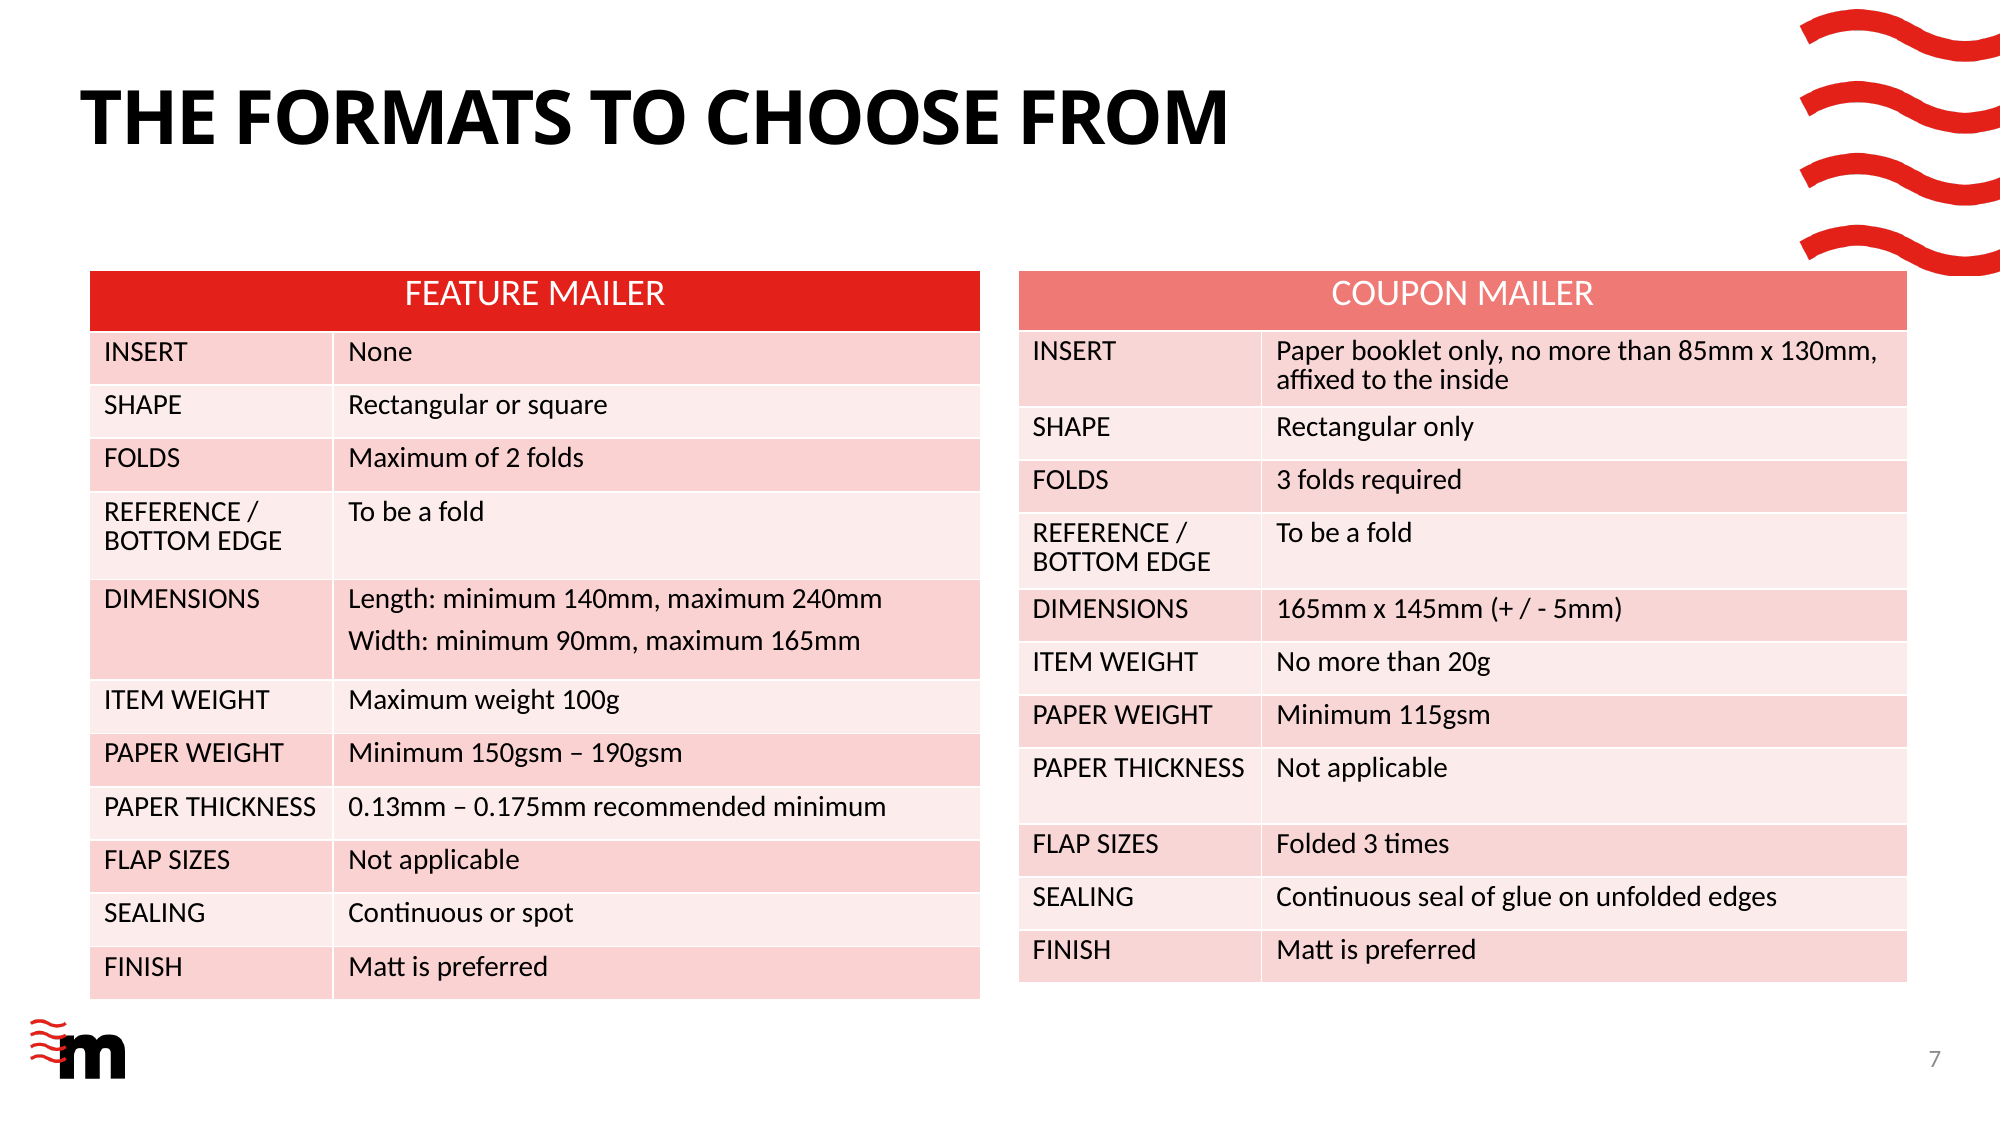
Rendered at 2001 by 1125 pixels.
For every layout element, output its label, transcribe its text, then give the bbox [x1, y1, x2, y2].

table_cell REFERENCE / BOTTOM EDGE [90, 493, 332, 579]
title The formats to choose from [79, 67, 1732, 146]
slide_number 7 [1894, 1027, 1957, 1087]
table_cell Matt is preferred [1262, 931, 1907, 982]
table_cell FOLDS [90, 439, 332, 491]
table_cell PAPER WEIGHT [90, 734, 332, 786]
table_cell Not applicable [334, 841, 980, 892]
table_cell 0.13mm – 0.175mm recommended minimum [334, 788, 980, 839]
table_cell DIMENSIONS [90, 580, 332, 679]
table_cell PAPER THICKNESS [90, 788, 332, 839]
table_cell SEALING [1019, 878, 1261, 929]
table_cell FLAP SIZES [90, 841, 332, 892]
table_cell SHAPE [1019, 408, 1261, 459]
table_cell ITEM WEIGHT [90, 681, 332, 733]
table_cell FINISH [1019, 931, 1261, 982]
table_cell SEALING [90, 894, 332, 946]
table_cell PAPER THICKNESS [1019, 749, 1261, 823]
table_cell REFERENCE / BOTTOM EDGE [1019, 514, 1261, 588]
table_cell FOLDS [1019, 461, 1261, 512]
table_cell Length: minimum 140mm, maximum 240mm Width: minimum 90mm, maximum 165mm [334, 580, 980, 679]
table_cell INSERT [90, 333, 332, 384]
table_header COUPON MAILER [1019, 271, 1907, 330]
table_header FEATURE MAILER [90, 271, 980, 331]
table_cell SHAPE [90, 386, 332, 437]
table_cell 3 folds required [1262, 461, 1907, 512]
table_cell DIMENSIONS [1019, 590, 1261, 641]
table_cell INSERT [1019, 332, 1261, 406]
table_cell Not applicable [1262, 749, 1907, 823]
table_cell None [334, 333, 980, 384]
table_cell 165mm x 145mm (+ / - 5mm) [1262, 590, 1907, 641]
table_cell Folded 3 times [1262, 825, 1907, 876]
table_cell Rectangular only [1262, 408, 1907, 459]
table_cell ITEM WEIGHT [1019, 643, 1261, 694]
table_cell No more than 20g [1262, 643, 1907, 694]
picture [27, 1016, 128, 1082]
table_cell Paper booklet only, no more than 85mm x 130mm, affixed to the inside [1262, 332, 1907, 406]
table_cell Maximum weight 100g [334, 681, 980, 733]
table_cell Continuous or spot [334, 894, 980, 946]
table_cell Matt is preferred [334, 947, 980, 999]
table_cell Rectangular or square [334, 386, 980, 437]
table_cell To be a fold [334, 493, 980, 579]
table_cell To be a fold [1262, 514, 1907, 588]
table_cell Minimum 115gsm [1262, 696, 1907, 747]
table_cell Continuous seal of glue on unfolded edges [1262, 878, 1907, 929]
table_cell PAPER WEIGHT [1019, 696, 1261, 747]
table_cell Minimum 150gsm – 190gsm [334, 734, 980, 786]
table_cell FLAP SIZES [1019, 825, 1261, 876]
table_cell FINISH [90, 947, 332, 999]
table_cell Maximum of 2 folds [334, 439, 980, 491]
